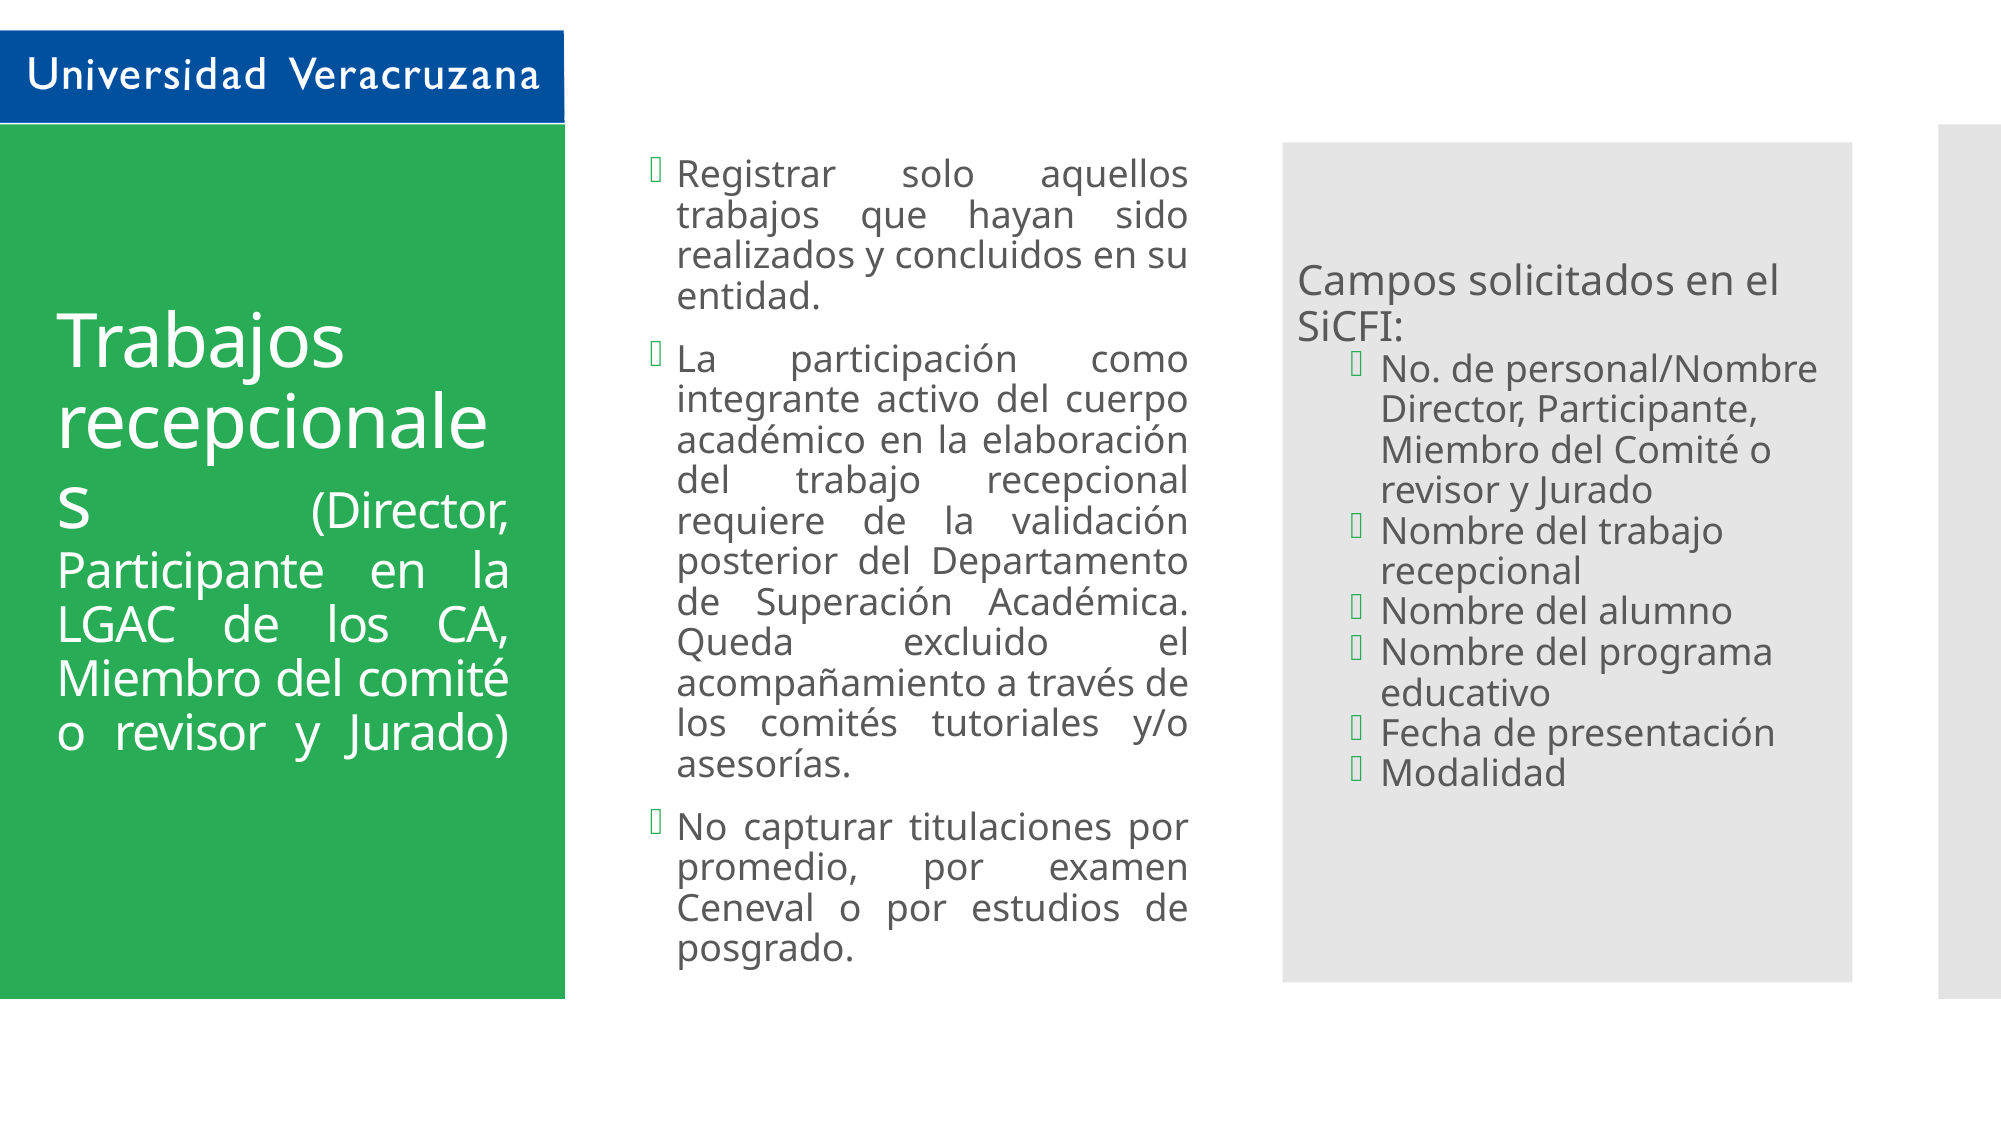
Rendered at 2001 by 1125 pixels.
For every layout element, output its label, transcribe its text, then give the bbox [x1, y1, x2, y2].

title Trabajos recepcionales (Director, Participante en la LGAC de los CA, Miembro del comité o revisor y Jurado) [41, 184, 525, 940]
picture [0, 30, 565, 123]
list Campos solicitados en el SiCFI: No. de personal/Nombre Director, Participante, Miembro del Comité o revisor y Jurado Nombre del trabajo recepcional Nombre del alumno Nombre del programa educativo Fecha de presentación Modalidad [1282, 142, 1853, 983]
list Registrar solo aquellos trabajos que hayan sido realizados y concluidos en su entidad. La participación como integrante activo del cuerpo académico en la elaboración del trabajo recepcional requiere de la validación posterior del Departamento de Superación Académica. Queda excluido el acompañamiento a través de los comités tutoriales y/o asesorías. No capturar titulaciones por promedio, por examen Ceneval o por estudios de posgrado. [634, 142, 1205, 983]
